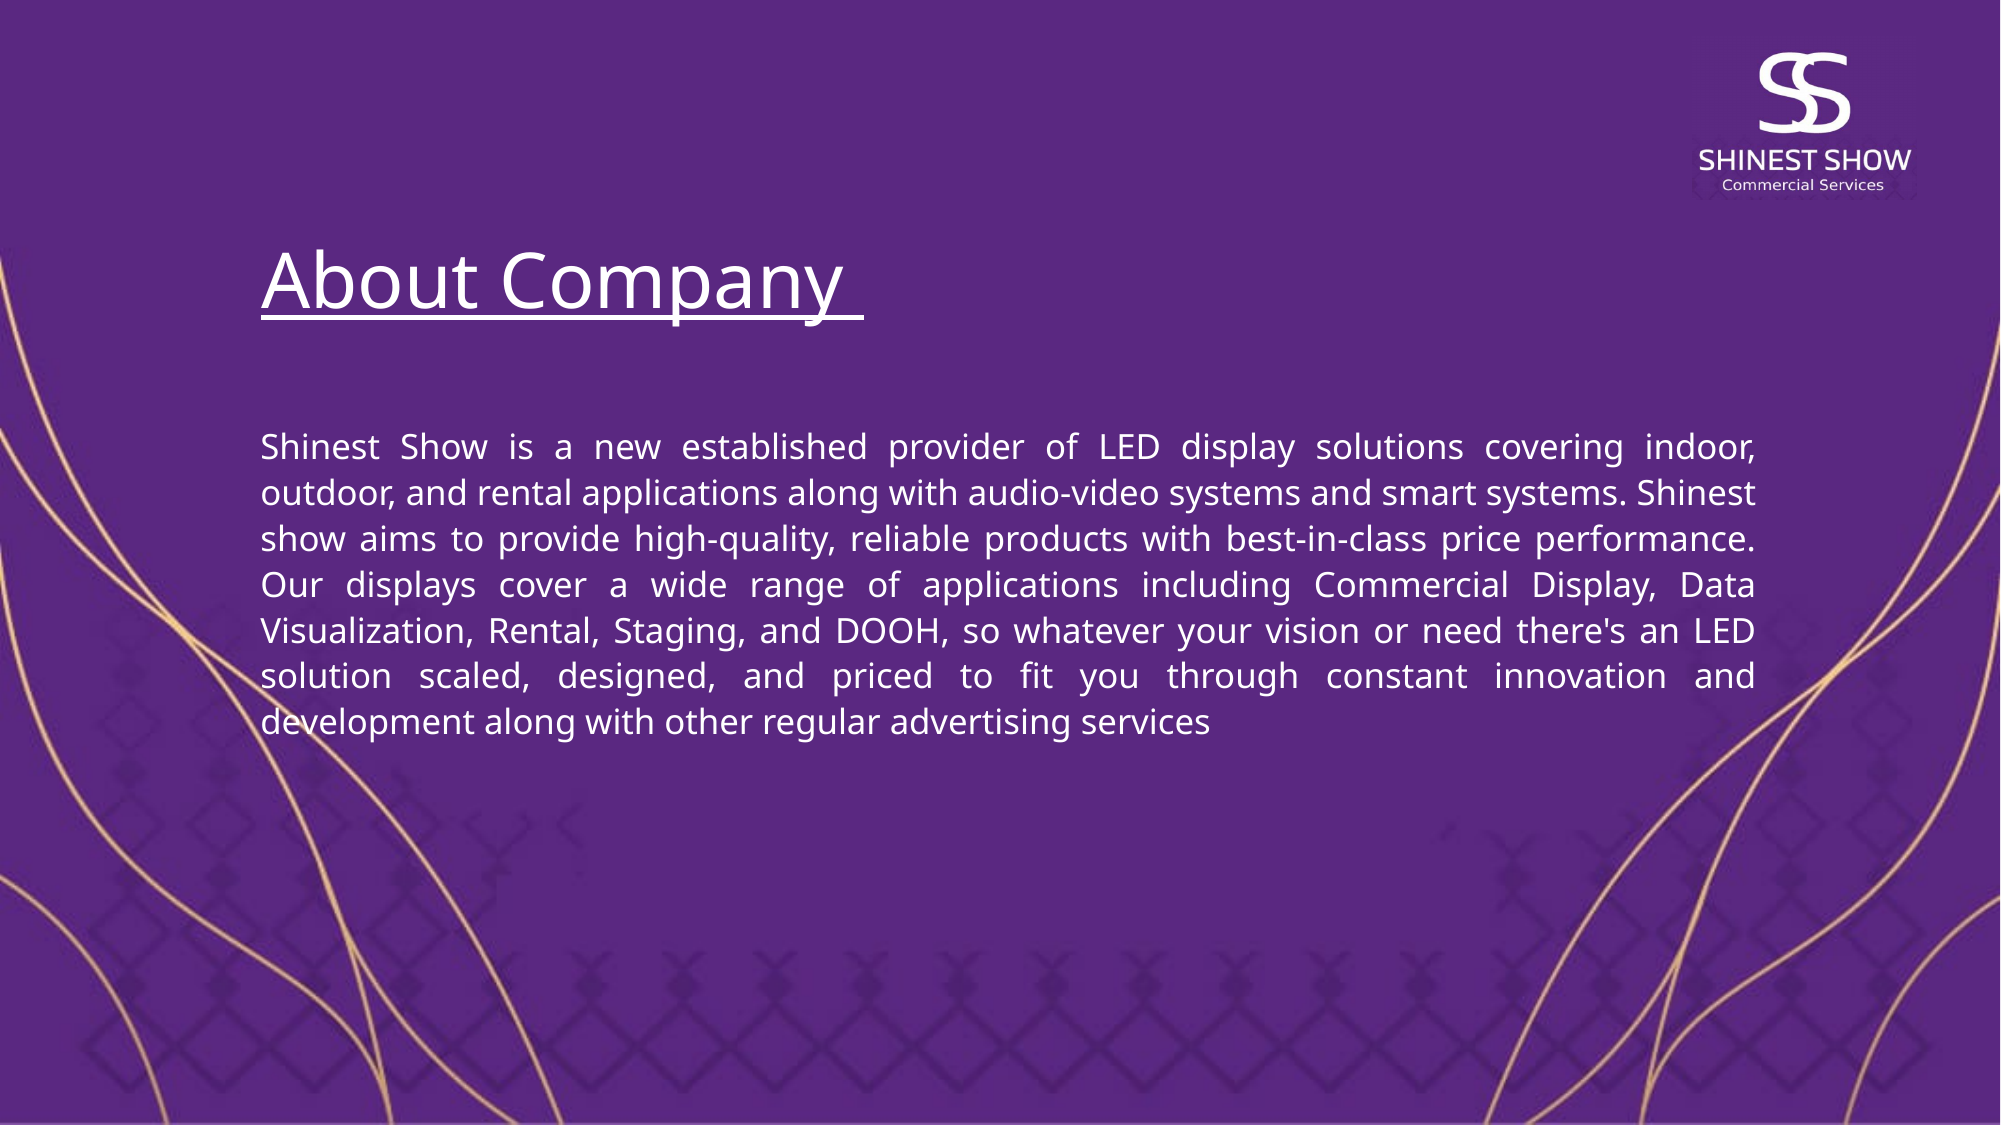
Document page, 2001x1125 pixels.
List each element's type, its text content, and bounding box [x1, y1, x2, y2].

list About Company Shinest Show is a new established provider of LED display solutions covering indoor, outdoor, and rental applications along with audio-video systems and smart systems. Shinest show aims to provide high-quality, reliable products with best-in-class price performance. Our displays cover a wide range of applications including Commercial Display, Data Visualization, Rental, Staging, and DOOH, so whatever your vision or need there's an LED solution scaled, designed, and priced to fit you through constant innovation and development along with other regular advertising services [246, 97, 1758, 821]
picture [0, 0, 2001, 1125]
